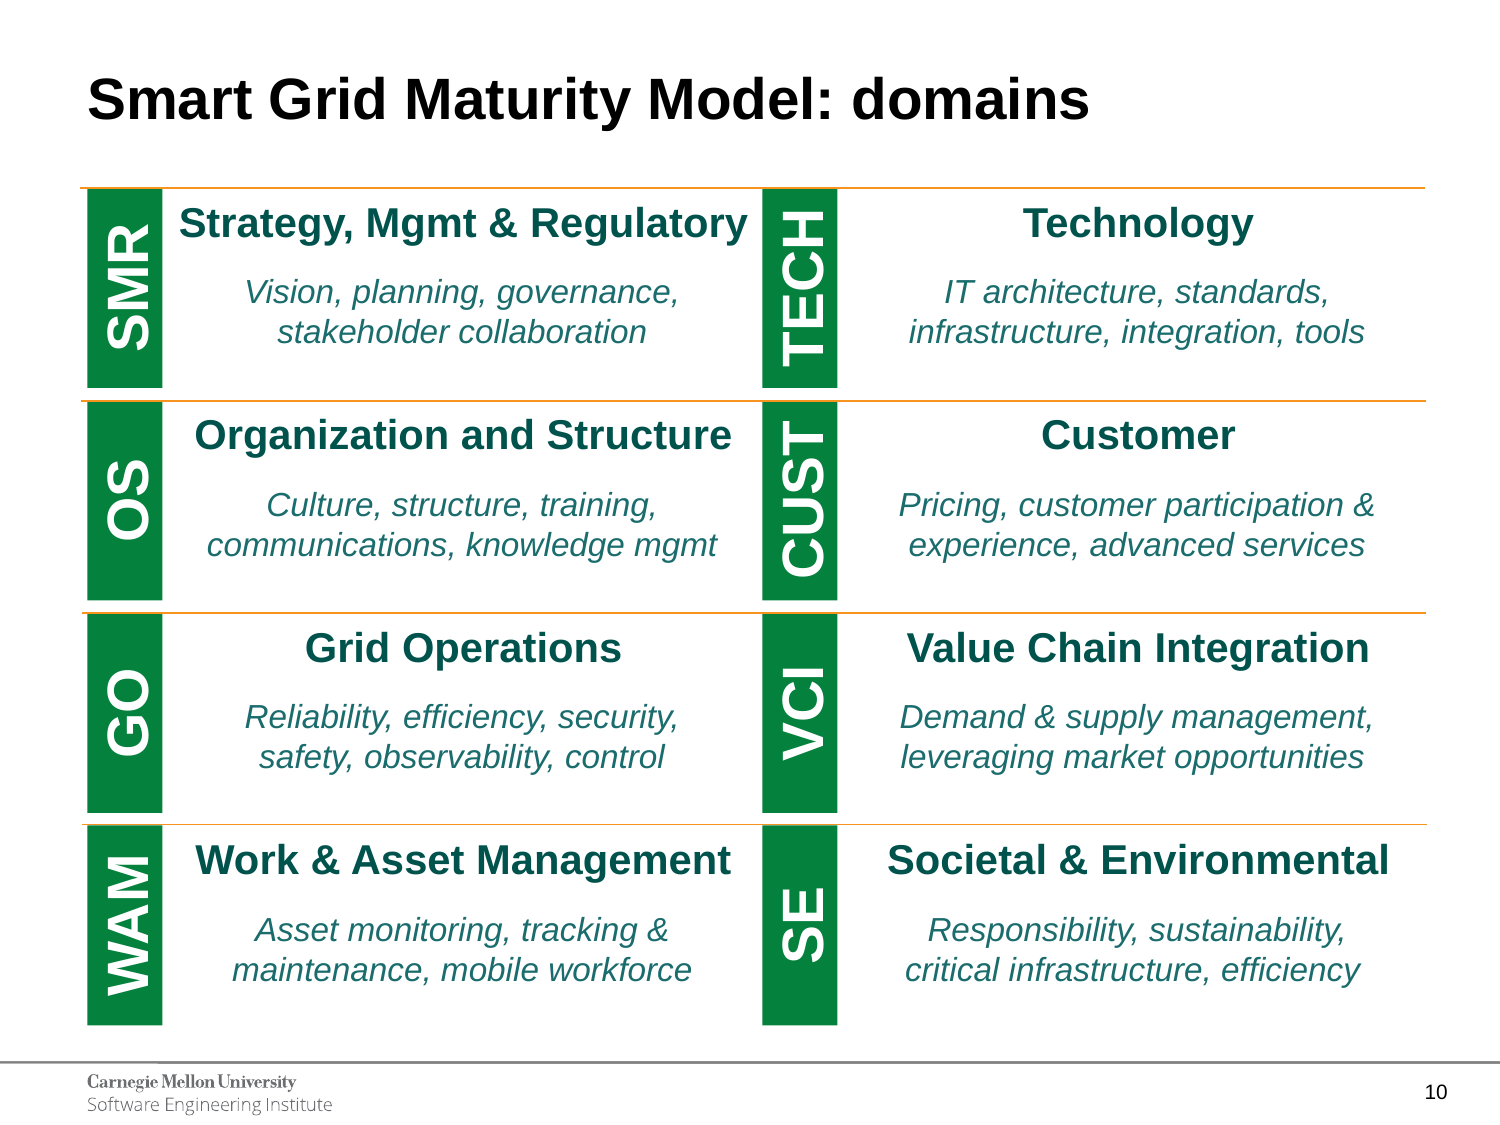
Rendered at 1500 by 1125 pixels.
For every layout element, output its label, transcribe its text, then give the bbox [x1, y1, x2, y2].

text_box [87, 832, 751, 1026]
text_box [762, 831, 1426, 1026]
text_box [762, 194, 1426, 389]
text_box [762, 406, 1426, 601]
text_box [87, 197, 751, 389]
slide_number 10 [1287, 1068, 1463, 1114]
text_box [87, 621, 751, 814]
title Smart Grid Maturity Model: domains [87, 69, 1426, 135]
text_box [762, 620, 1426, 814]
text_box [87, 409, 751, 601]
